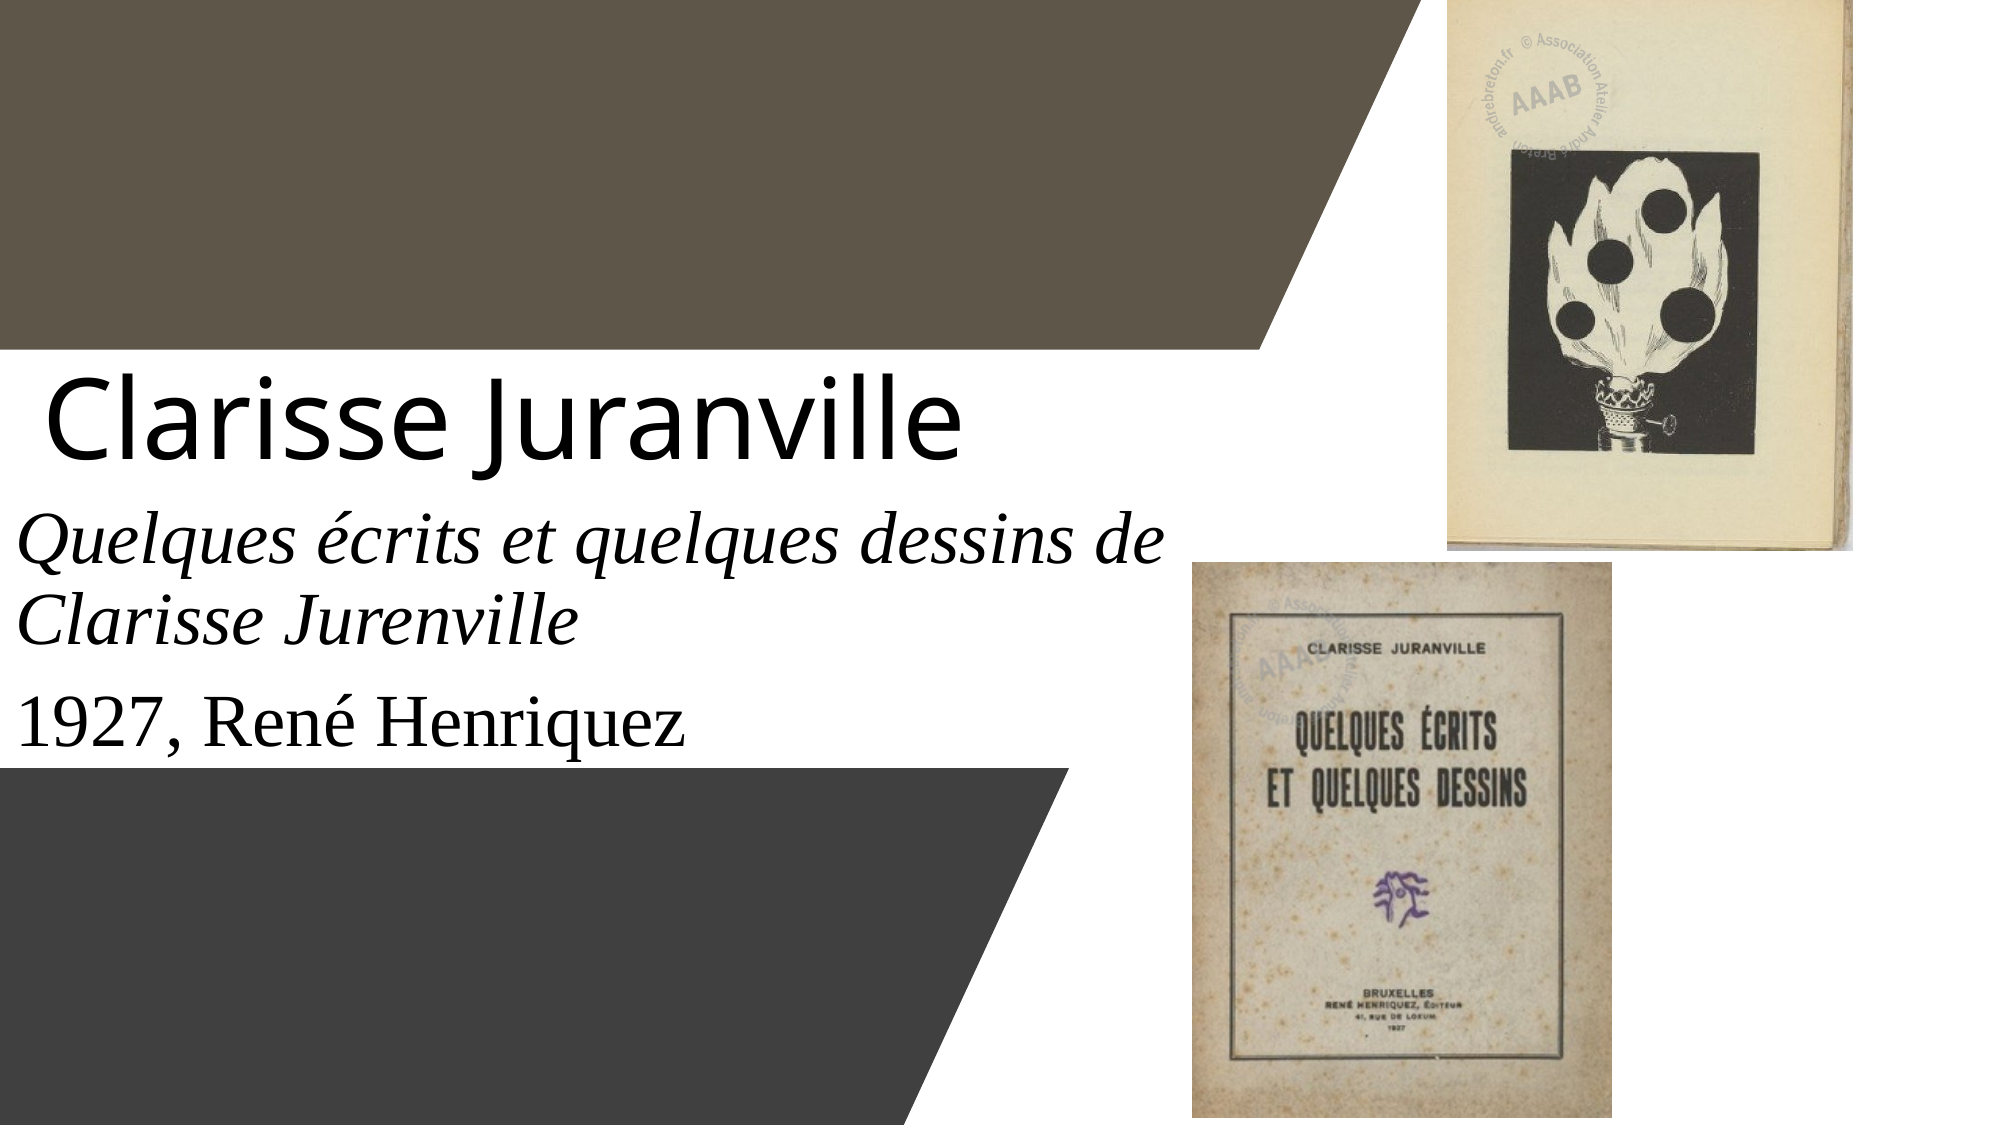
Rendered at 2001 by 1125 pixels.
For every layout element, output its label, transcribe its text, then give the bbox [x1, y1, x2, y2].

picture [1192, 562, 1612, 1118]
title Clarisse Juranville [27, 349, 1303, 492]
picture [1446, 0, 1853, 551]
list Quelques écrits et quelques dessins de Clarisse Jurenville 1927, René Henriquez [0, 491, 1223, 769]
text_box [0, 0, 1423, 351]
text_box [0, 769, 1070, 1125]
